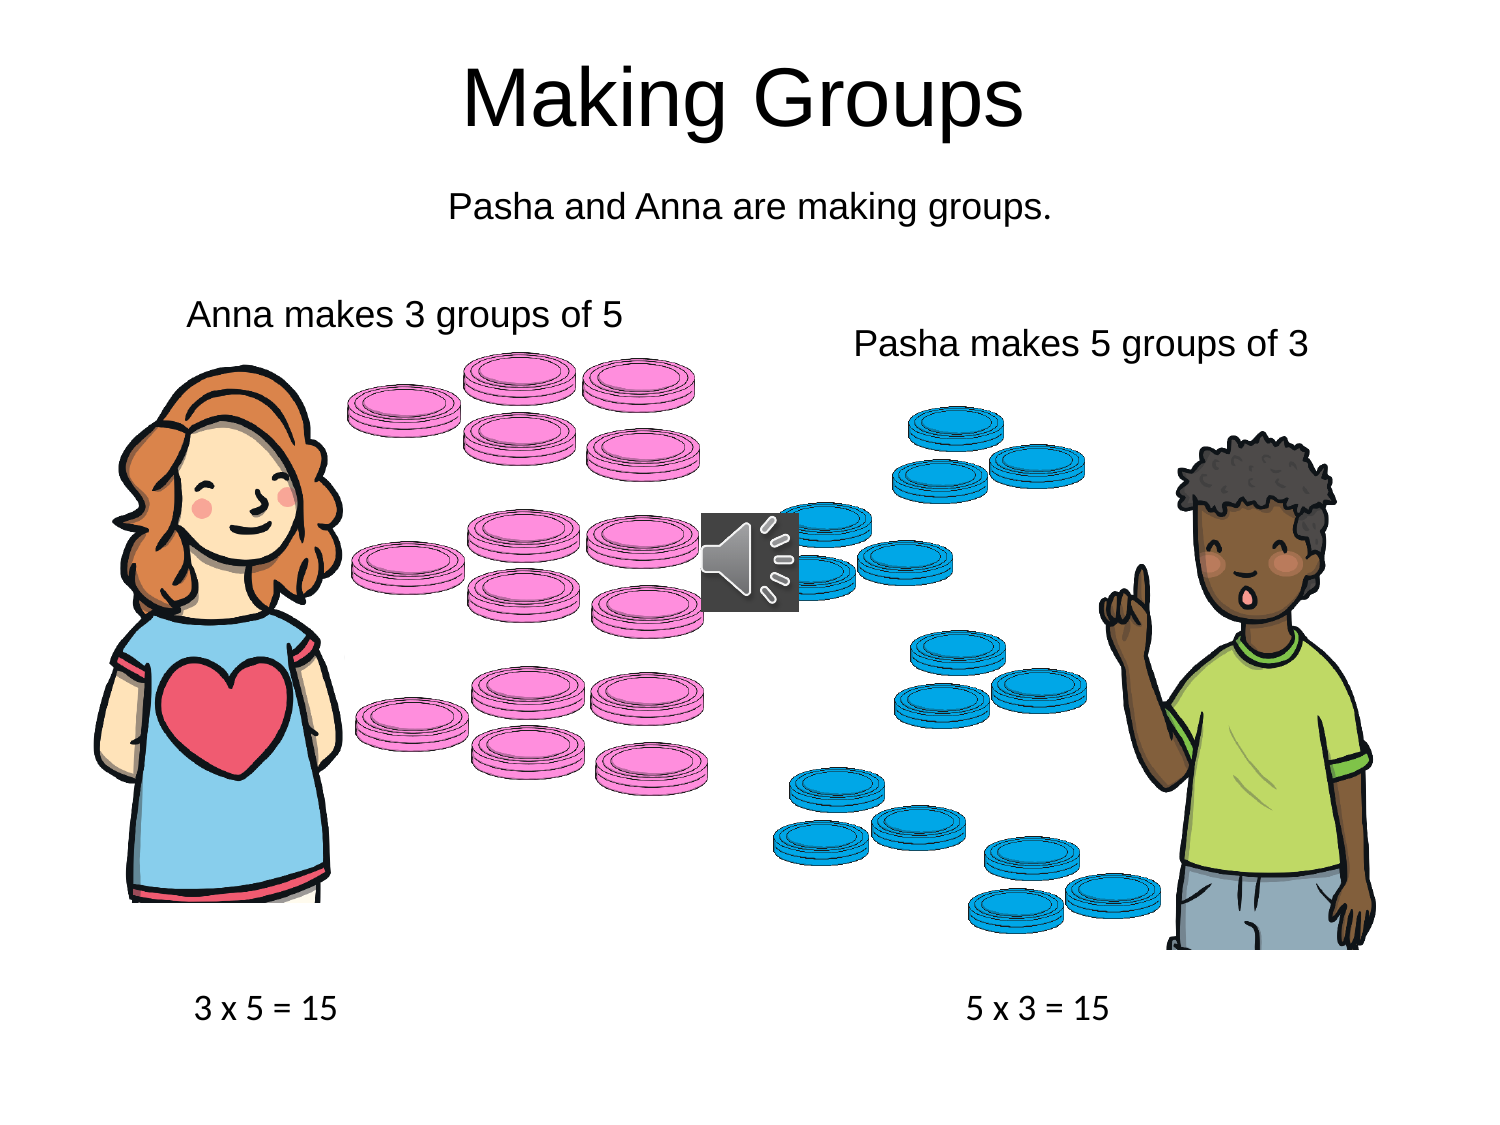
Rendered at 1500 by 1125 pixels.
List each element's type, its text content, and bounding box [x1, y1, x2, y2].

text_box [760, 294, 1377, 950]
picture [699, 512, 801, 613]
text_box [93, 266, 709, 903]
text_box Pasha and Anna are making groups. [121, 157, 1379, 253]
text_box 3 x 5 = 15 5 x 3 = 15 [93, 975, 1447, 1036]
text_box Making Groups [460, 42, 1026, 143]
